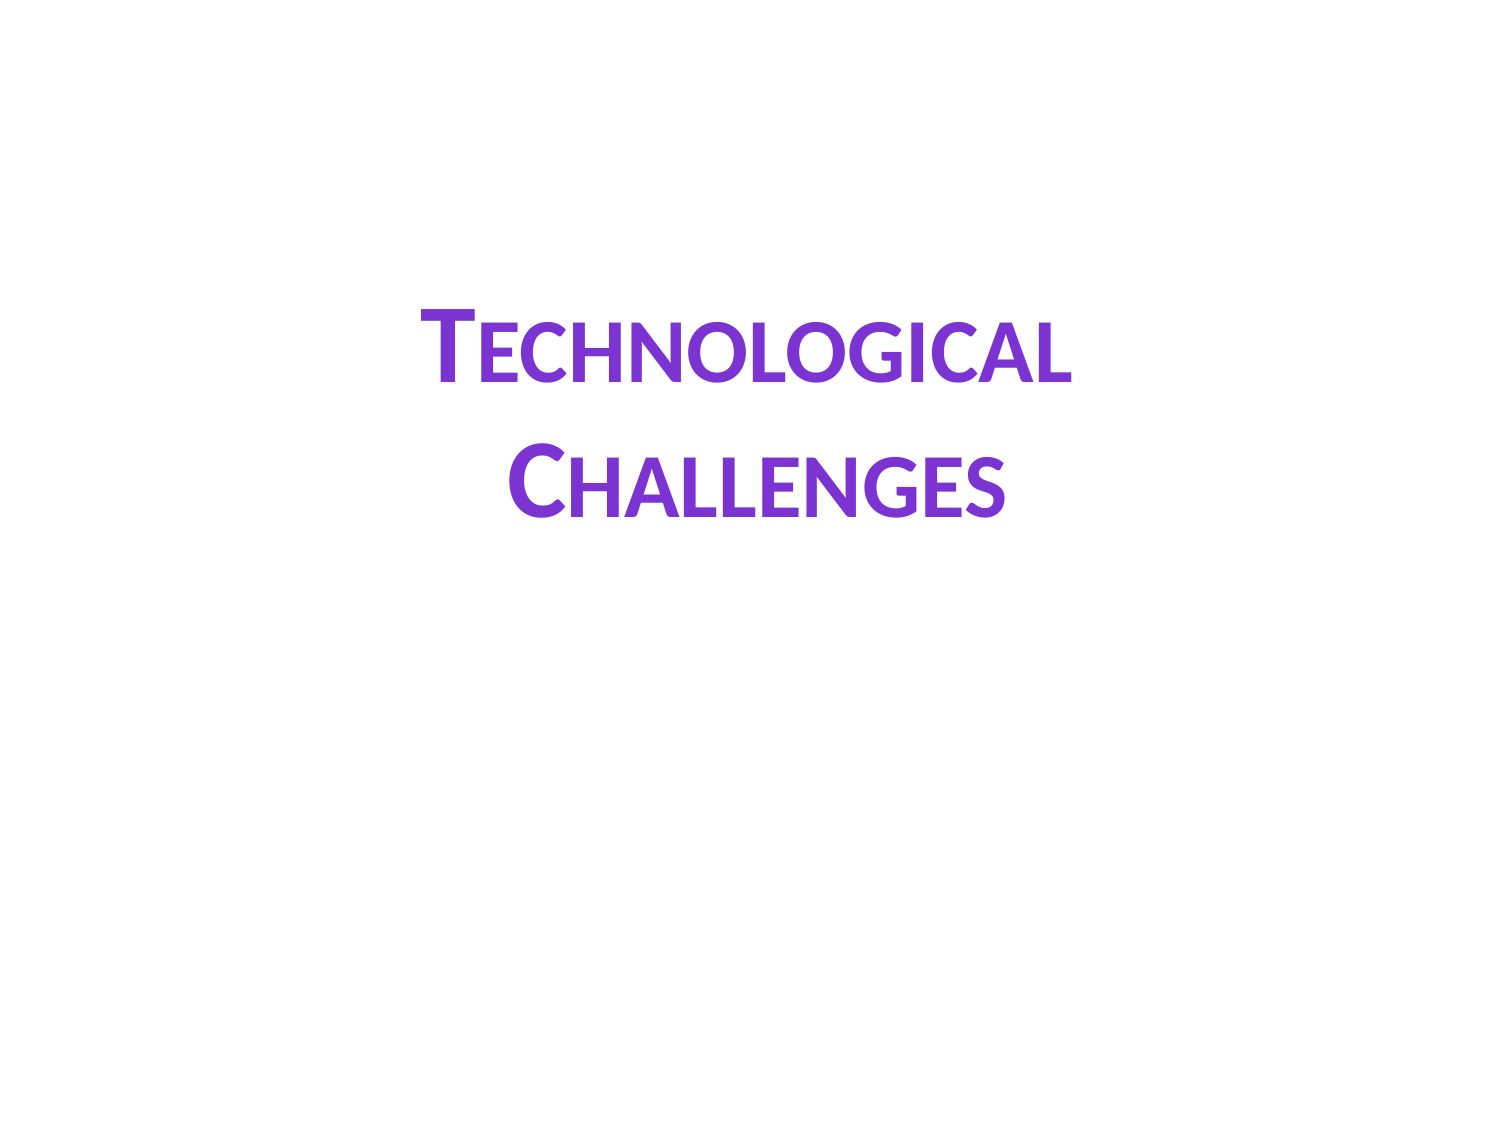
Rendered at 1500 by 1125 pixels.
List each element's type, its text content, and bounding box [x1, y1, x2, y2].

text_box Technological Challenges [405, 262, 1110, 548]
